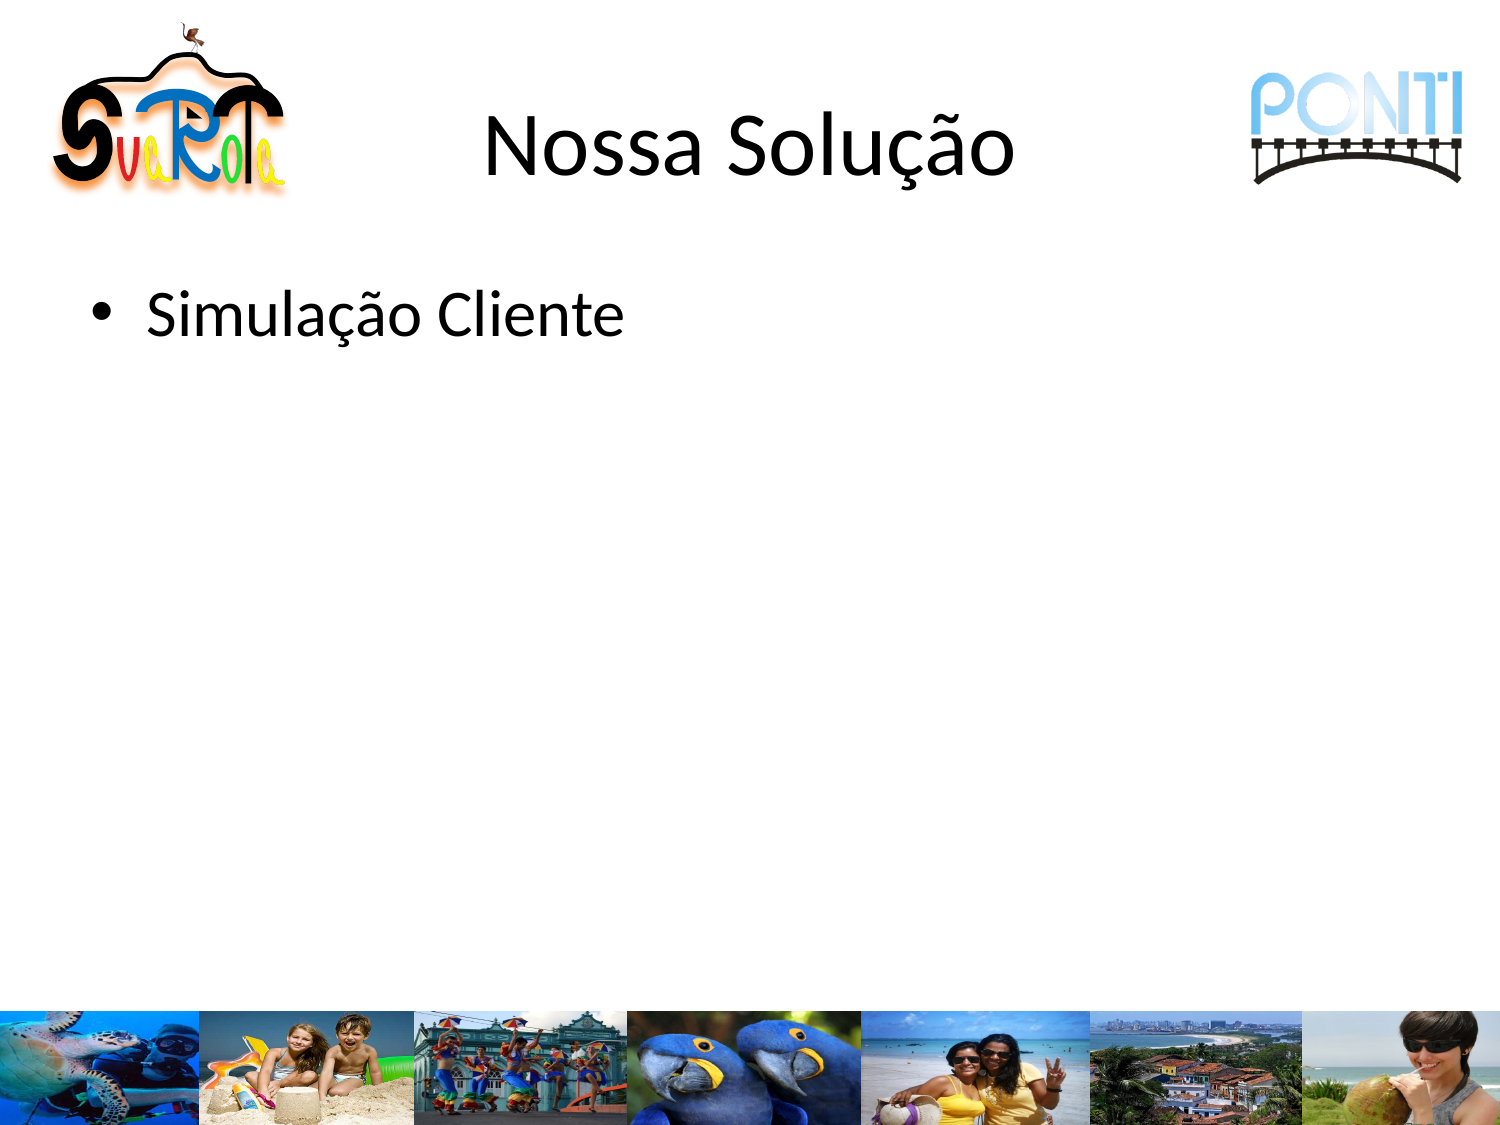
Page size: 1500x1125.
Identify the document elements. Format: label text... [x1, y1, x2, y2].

title Nossa Solução [75, 45, 1425, 233]
picture [1250, 70, 1462, 185]
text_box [52, 20, 285, 185]
list Simulação Cliente [75, 262, 1425, 1005]
picture [0, 1011, 1500, 1125]
